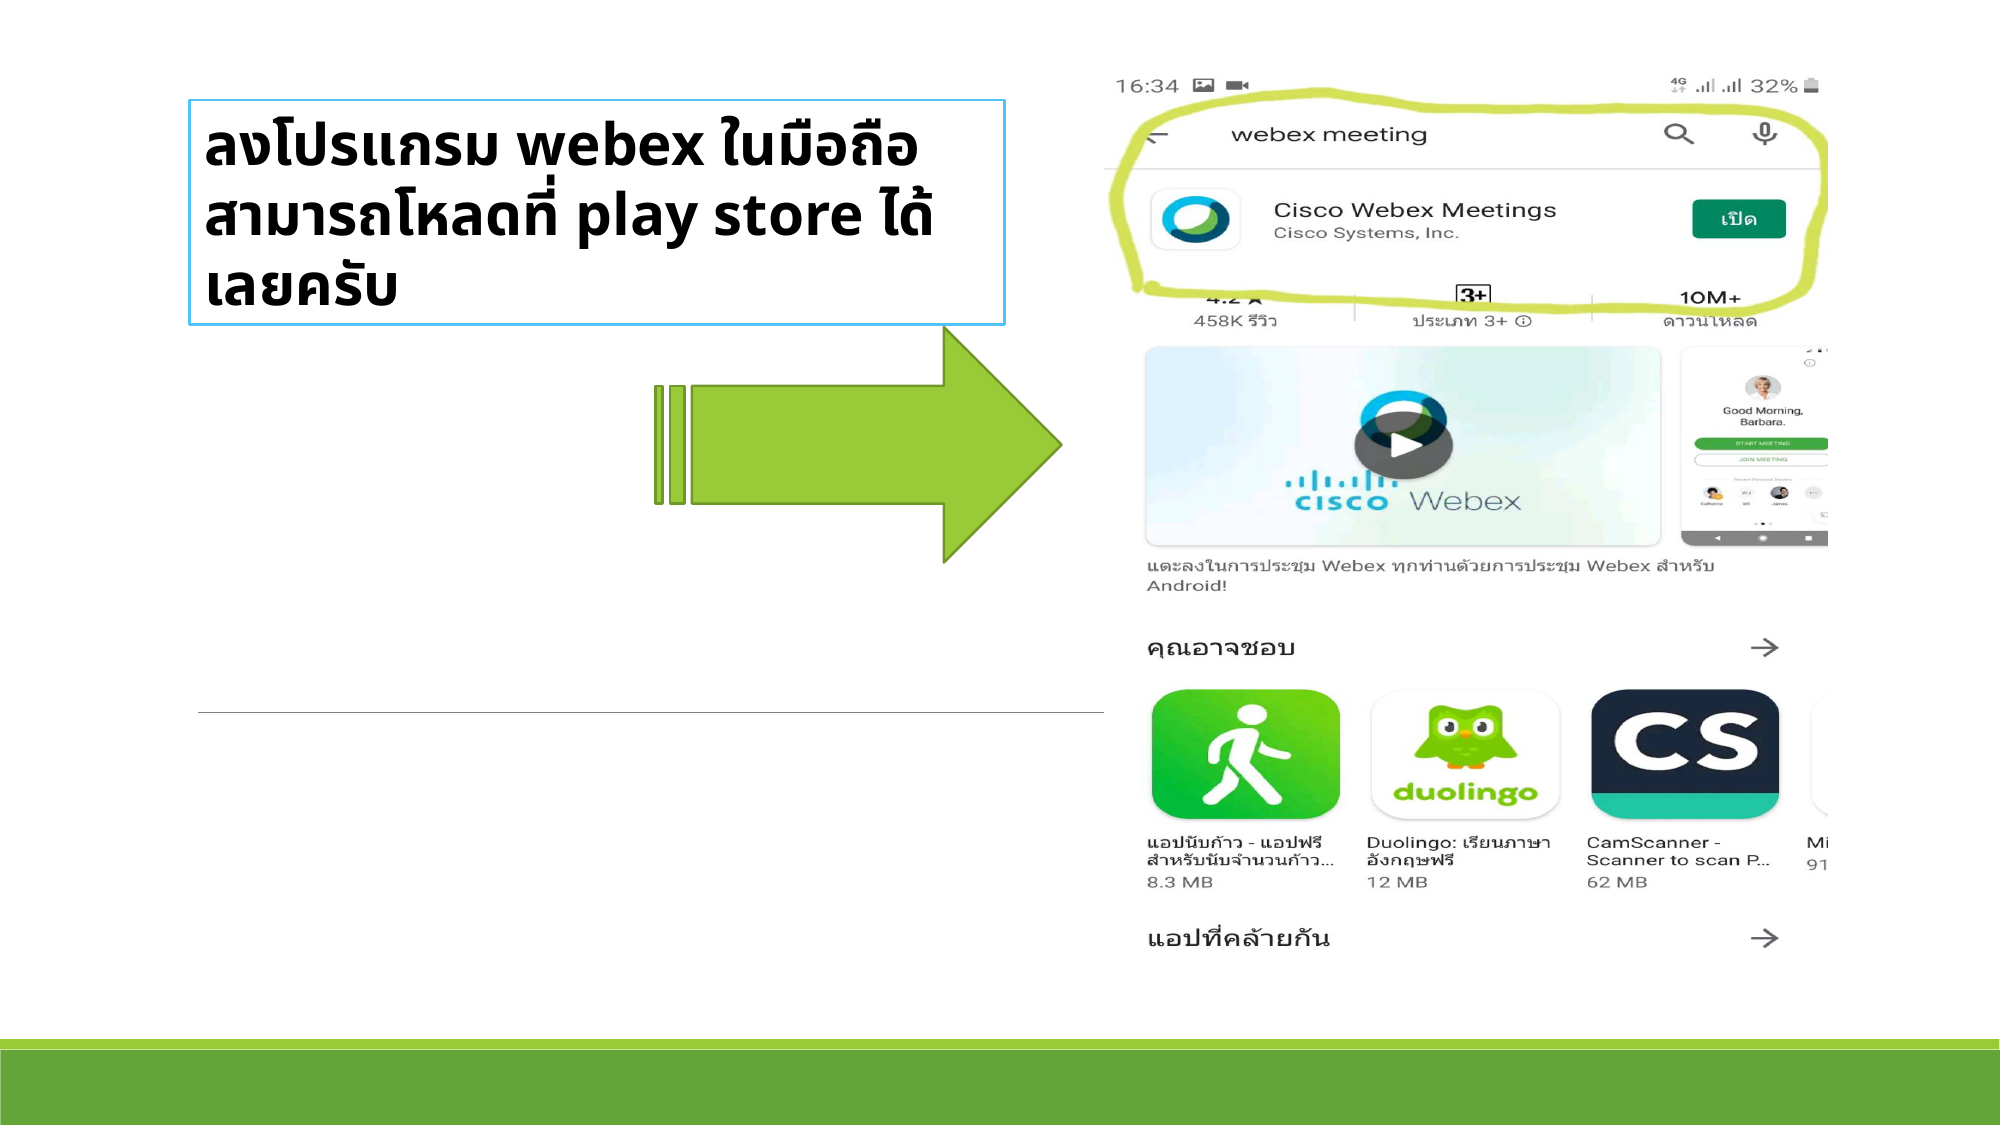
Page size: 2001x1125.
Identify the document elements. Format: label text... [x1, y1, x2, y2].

text_box [690, 325, 1063, 564]
text_box ลงโปรแกรม webex ในมือถือ สามารถโหลดที่ play store ได้เลยครับ [188, 99, 1006, 326]
text_box [669, 385, 686, 505]
picture [1103, 70, 1829, 958]
text_box [654, 385, 664, 505]
